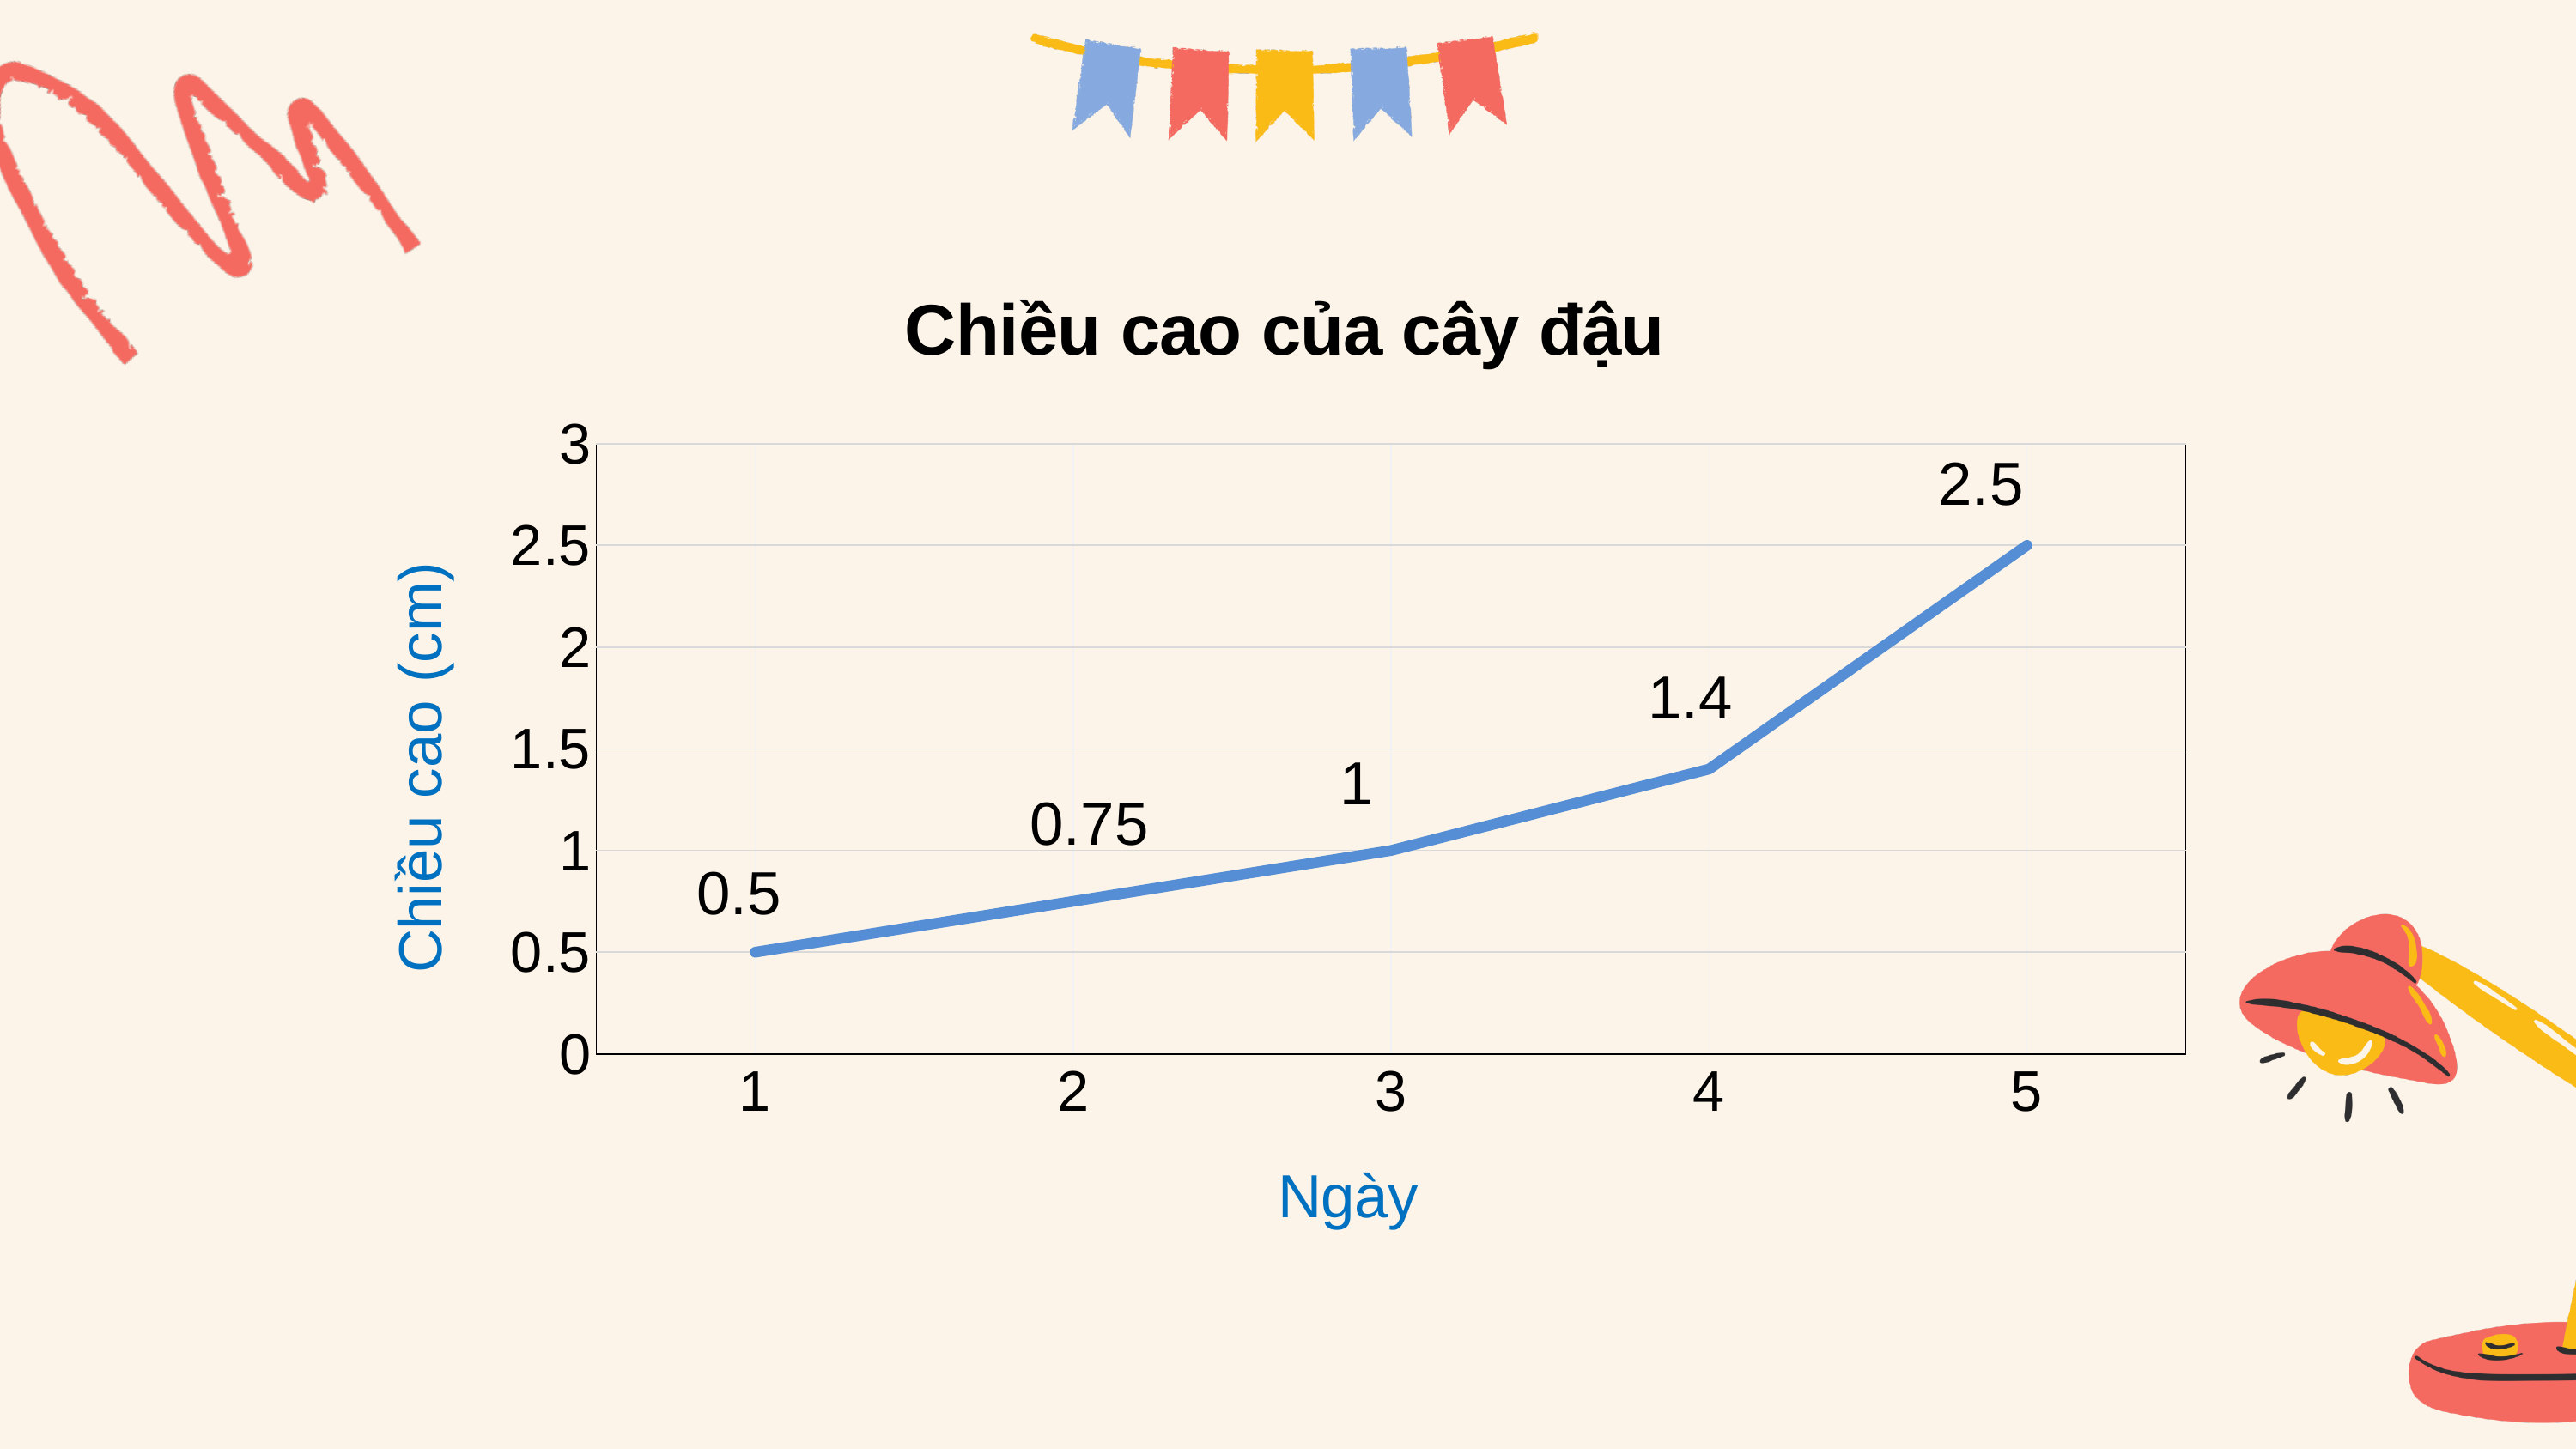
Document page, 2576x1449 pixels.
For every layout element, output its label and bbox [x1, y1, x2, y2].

picture [1030, 32, 1539, 142]
picture [2231, 895, 2576, 1427]
picture [0, 0, 453, 441]
chart [344, 241, 2224, 1271]
